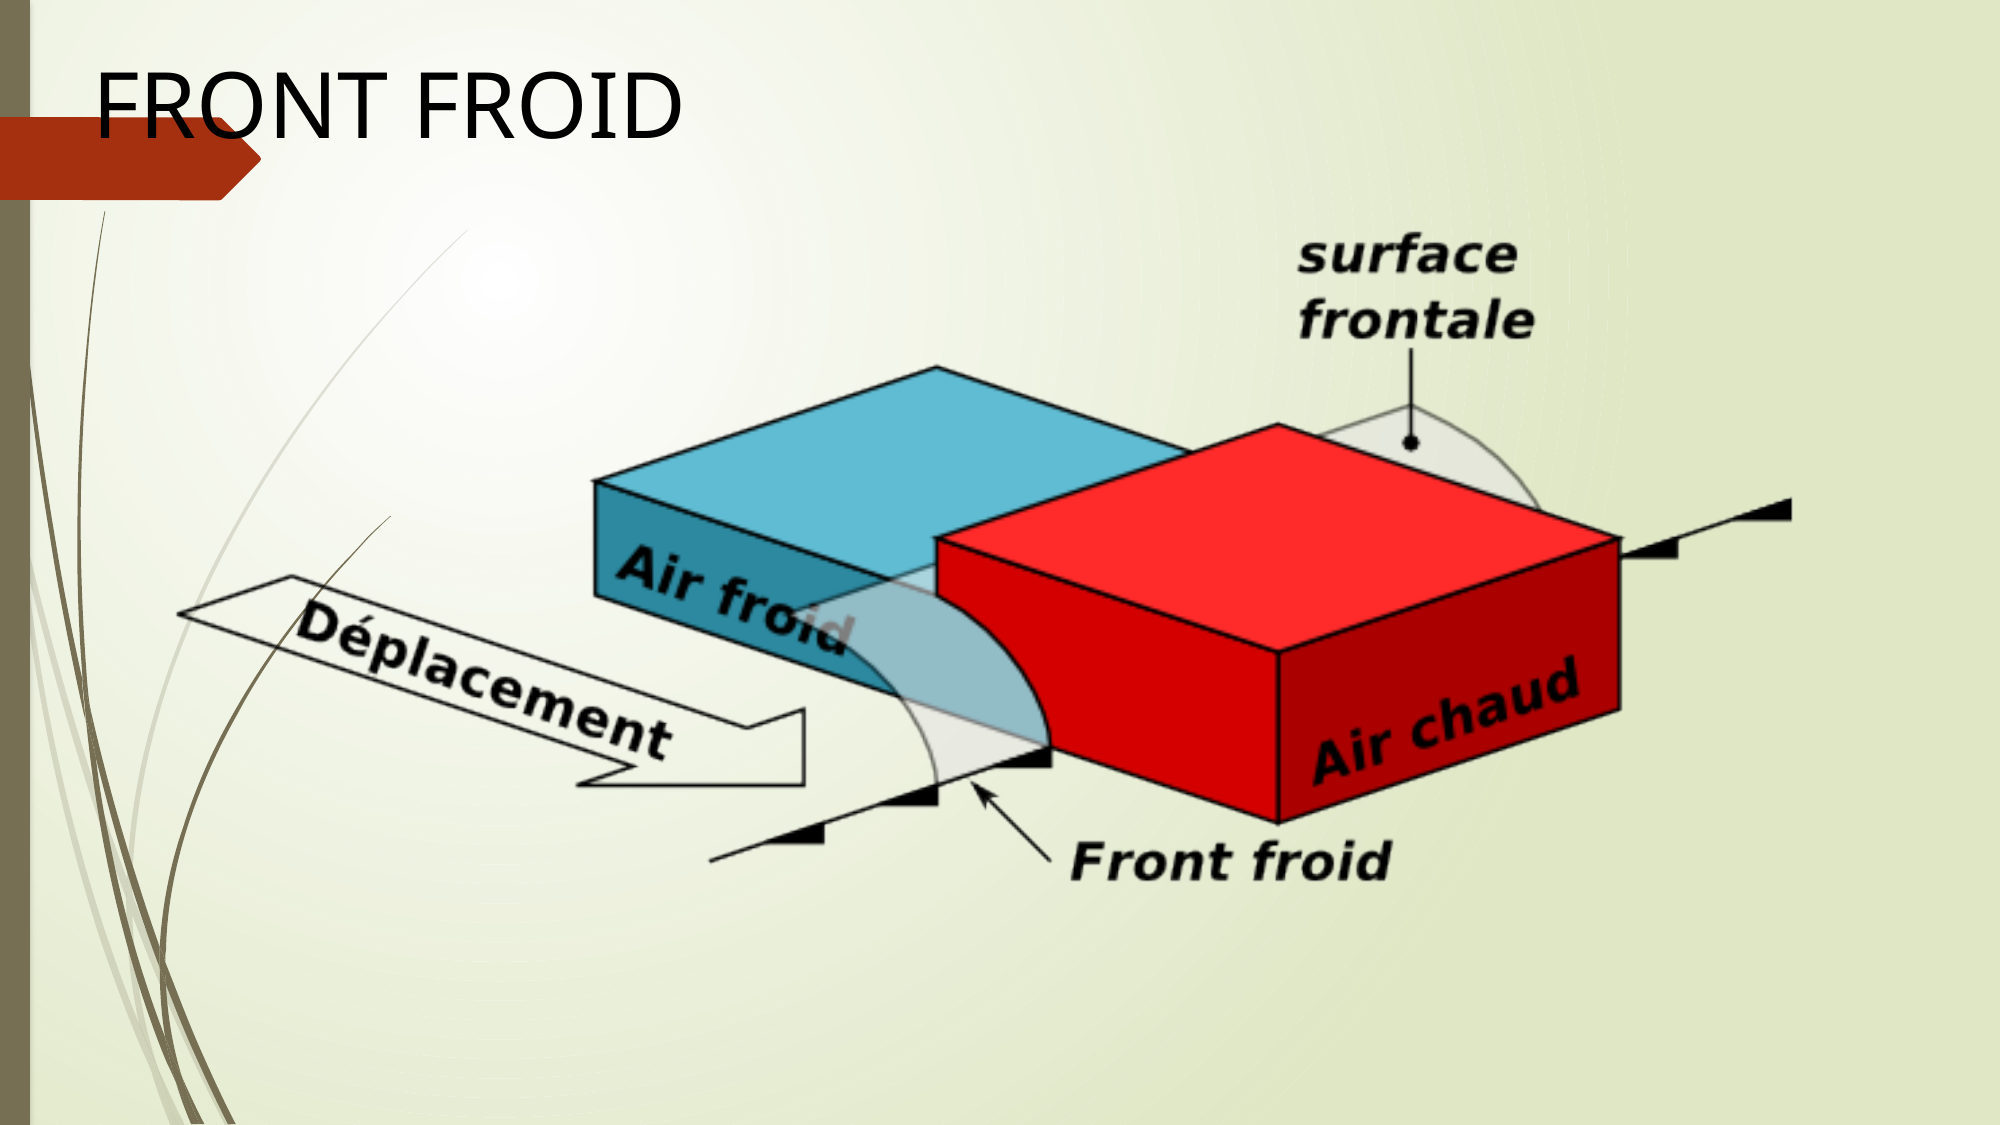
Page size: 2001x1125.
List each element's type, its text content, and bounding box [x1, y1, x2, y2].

picture [123, 181, 1847, 936]
text_box FRONT FROID [77, 0, 1803, 218]
